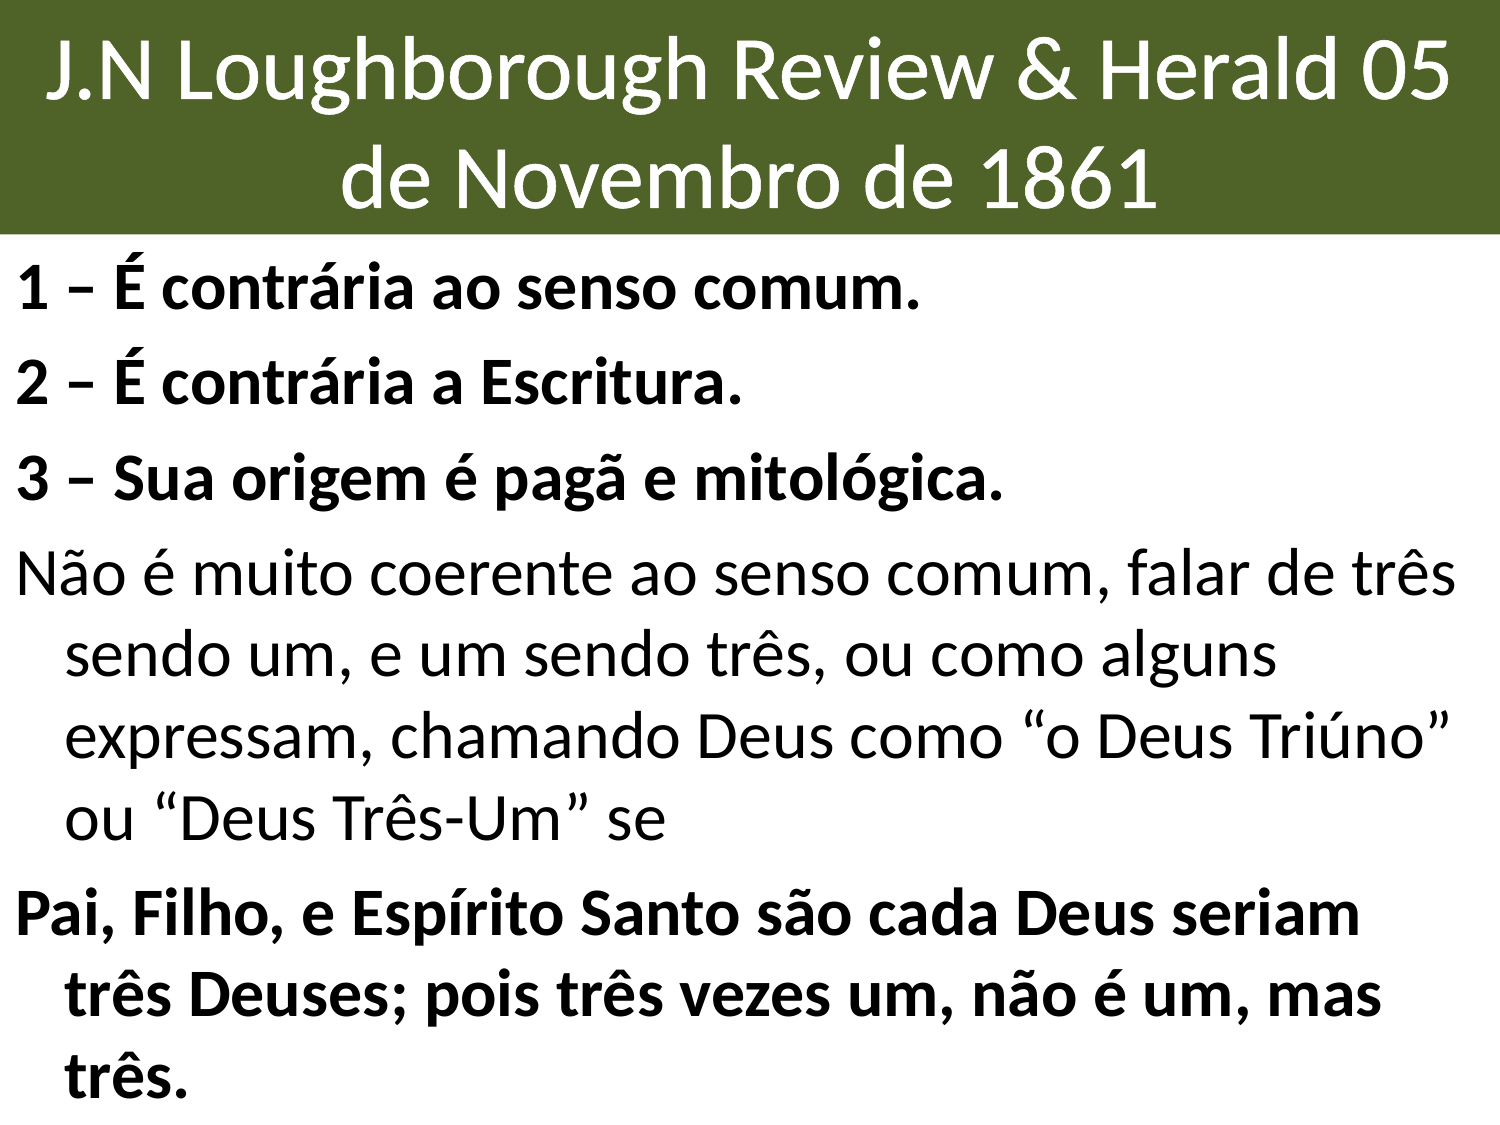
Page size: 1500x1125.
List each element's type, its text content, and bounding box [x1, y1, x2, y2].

title J.N Loughborough Review & Herald 05 de Novembro de 1861 [0, 0, 1500, 234]
list 1 – É contrária ao senso comum. 2 – É contrária a Escritura. 3 – Sua origem é pagã e mitológica. Não é muito coerente ao senso comum, falar de três sendo um, e um sendo três, ou como alguns expressam, chamando Deus como “o Deus Triúno” ou “Deus Três-Um” se Pai, Filho, e Espírito Santo são cada Deus seriam três Deuses; pois três vezes um, não é um, mas três. [0, 234, 1500, 1125]
